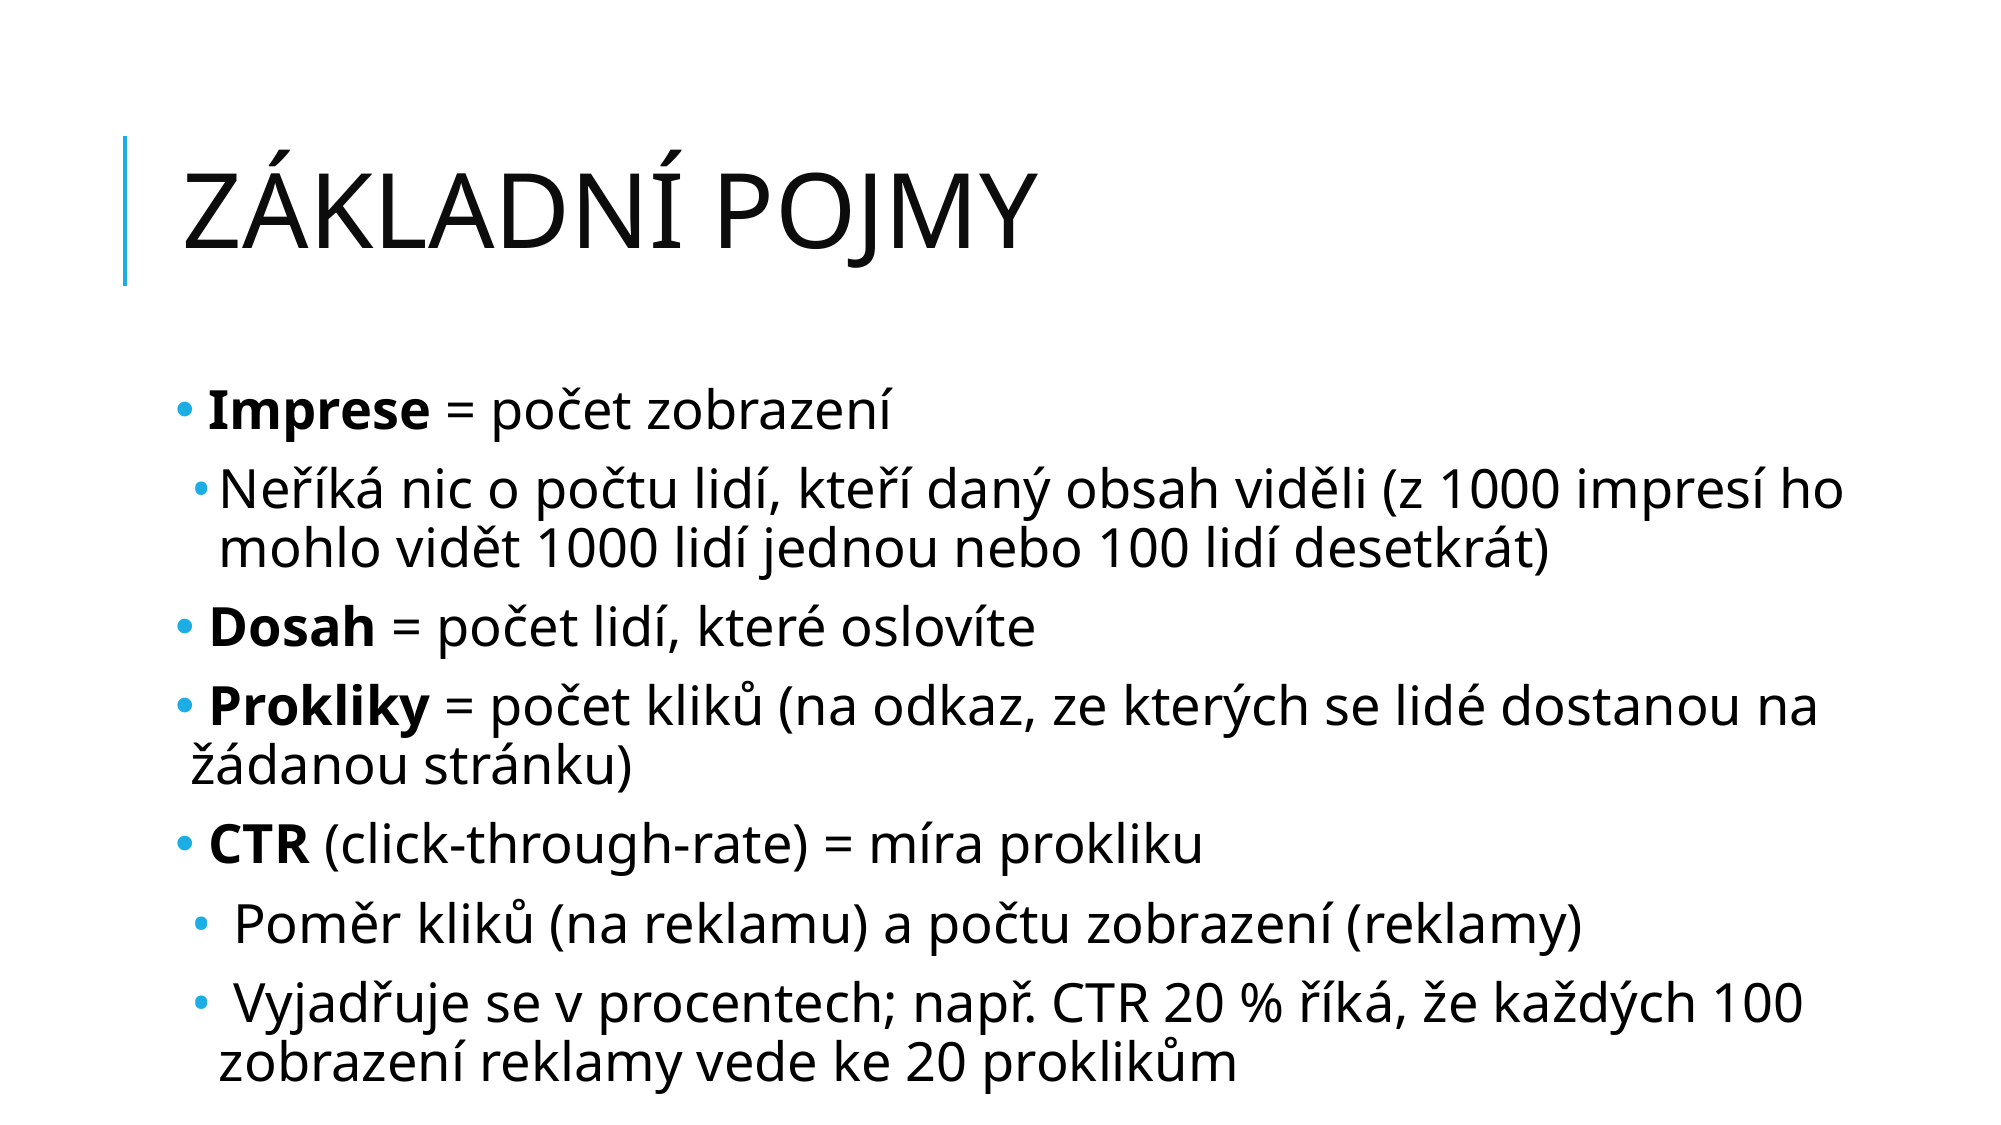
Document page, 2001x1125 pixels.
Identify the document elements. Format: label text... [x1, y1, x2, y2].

list Imprese = počet zobrazení Neříká nic o počtu lidí, kteří daný obsah viděli (z 1000 impresí ho mohlo vidět 1000 lidí jednou nebo 100 lidí desetkrát) Dosah = počet lidí, které oslovíte Prokliky = počet kliků (na odkaz, ze kterých se lidé dostanou na žádanou stránku) CTR (click-through-rate) = míra prokliku Poměr kliků (na reklamu) a počtu zobrazení (reklamy) Vyjadřuje se v procentech; např. CTR 20 % říká, že každých 100 zobrazení reklamy vede ke 20 proklikům [168, 375, 1914, 1107]
title ZÁKLADNÍ POJMY [168, 96, 1763, 342]
